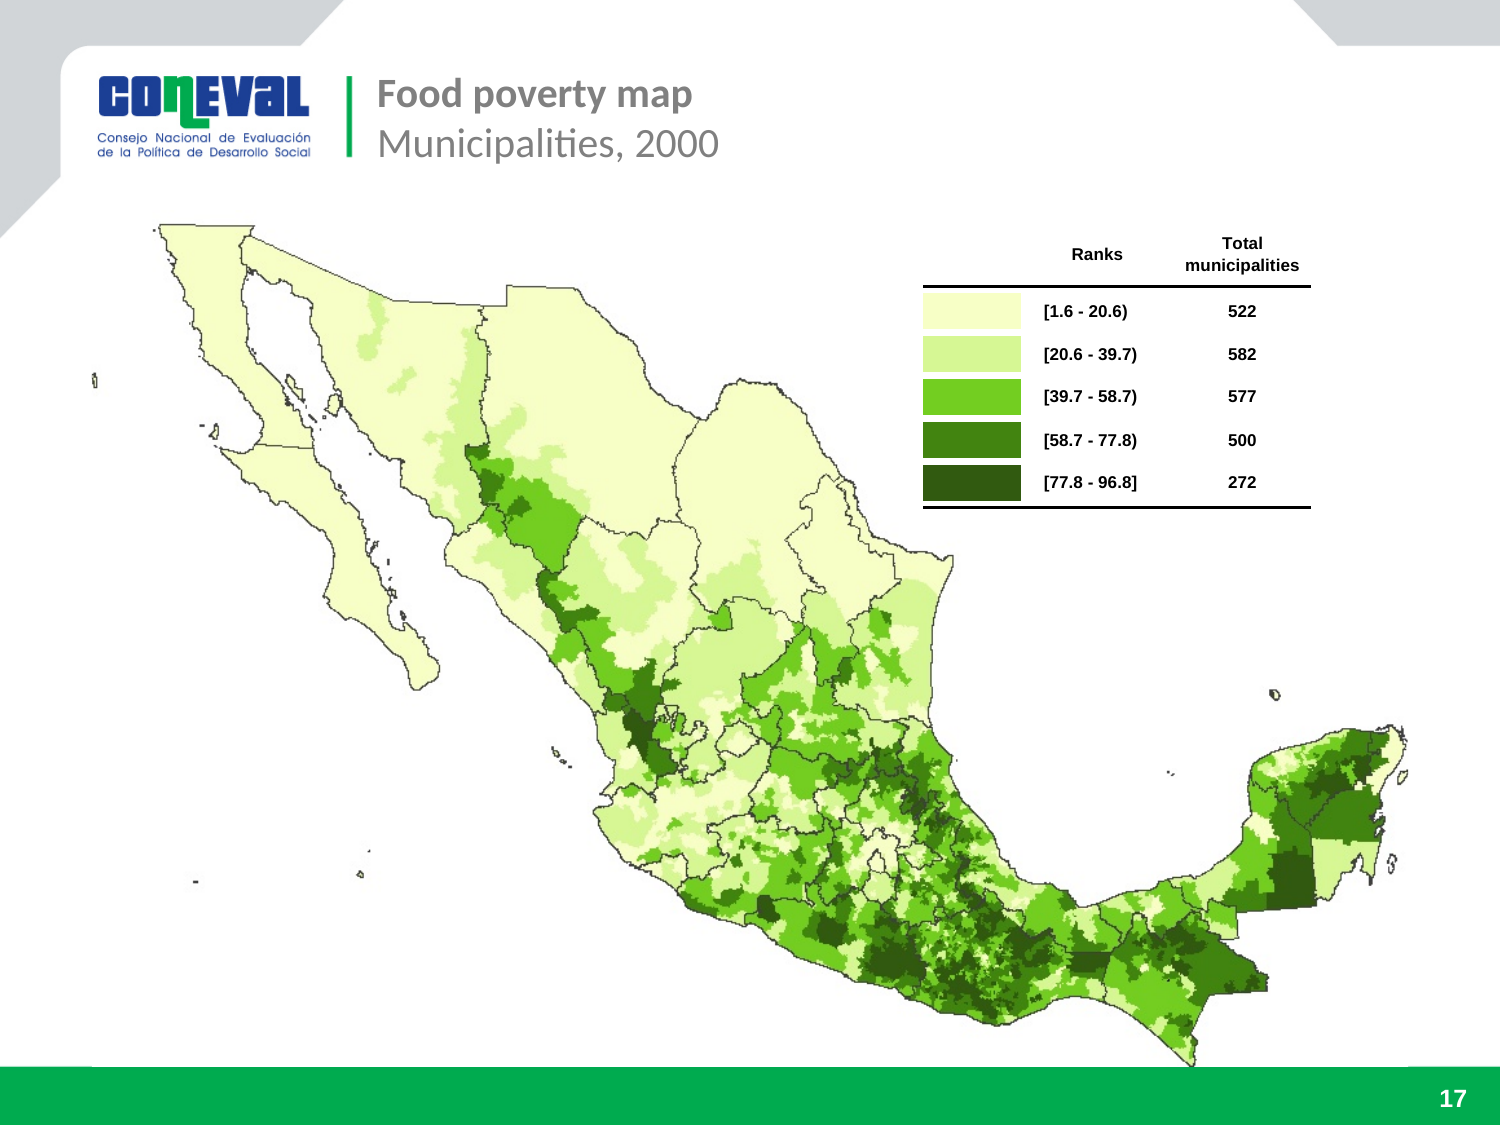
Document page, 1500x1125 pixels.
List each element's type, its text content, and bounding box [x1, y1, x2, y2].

text_box Food poverty map Municipalities, 2000 [362, 58, 1337, 174]
slide_number 17 [1297, 1074, 1483, 1125]
picture [0, 0, 1500, 1125]
